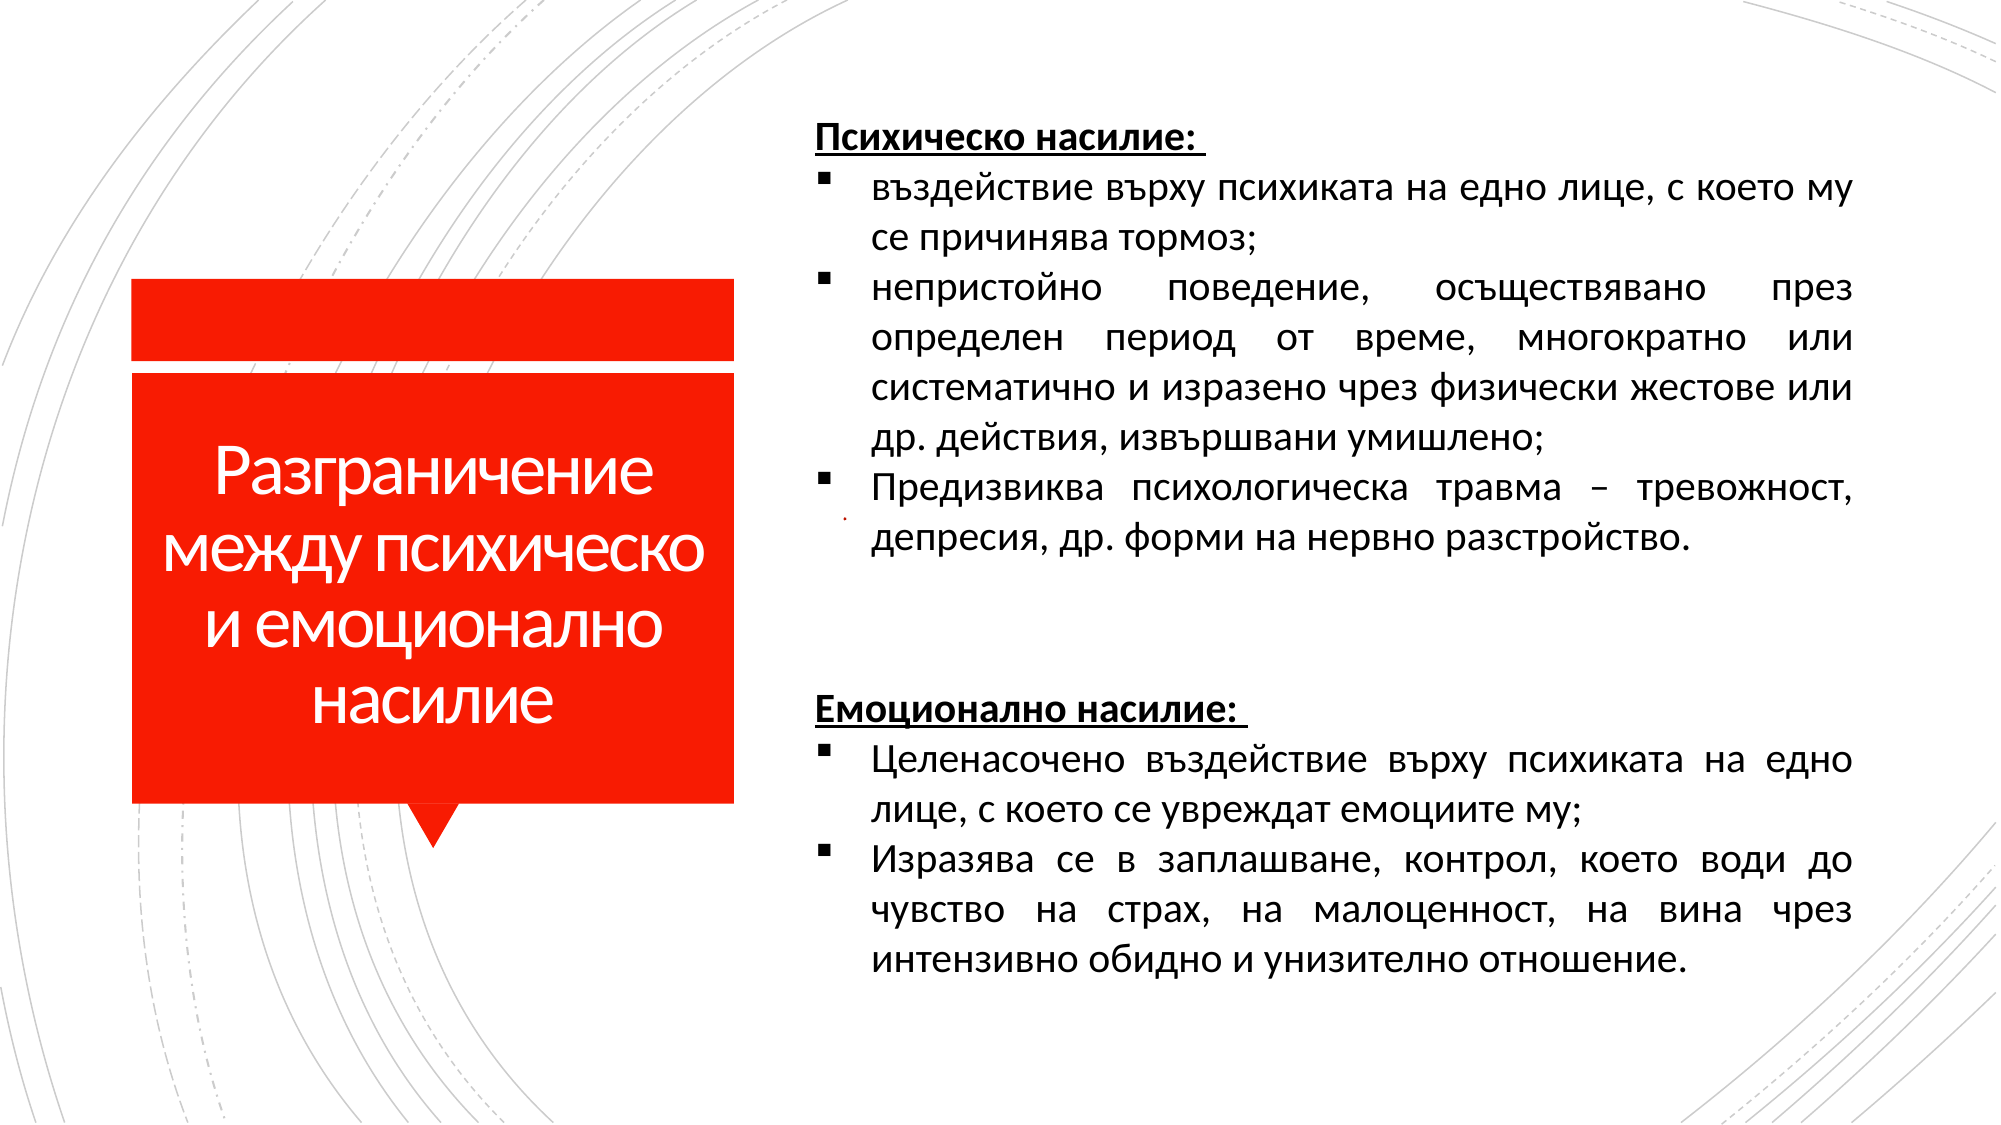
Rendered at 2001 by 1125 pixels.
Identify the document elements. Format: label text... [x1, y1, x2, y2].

text_box Психическо насилие: въздействие върху психиката на едно лице, с което му се причинява тормоз; непристойно поведение, осъществявано през определен период от време, многократно или систематично и изразено чрез физически жестове или др. действия, извършвани умишлено; Предизвиква психологическа травма – тревожност, депресия, др. форми на нервно разстройство. [800, 101, 1869, 567]
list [839, 131, 1869, 523]
text_box Емоционално насилие: Целенасочено въздействие върху психиката на едно лице, с което се увреждат емоциите му; Изразява се в заплашване, контрол, което води до чувство на страх, на малоценност, на вина чрез интензивно обидно и унизително отношение. [800, 673, 1869, 989]
title Разграничение между психическо и емоционално насилие [145, 383, 721, 789]
